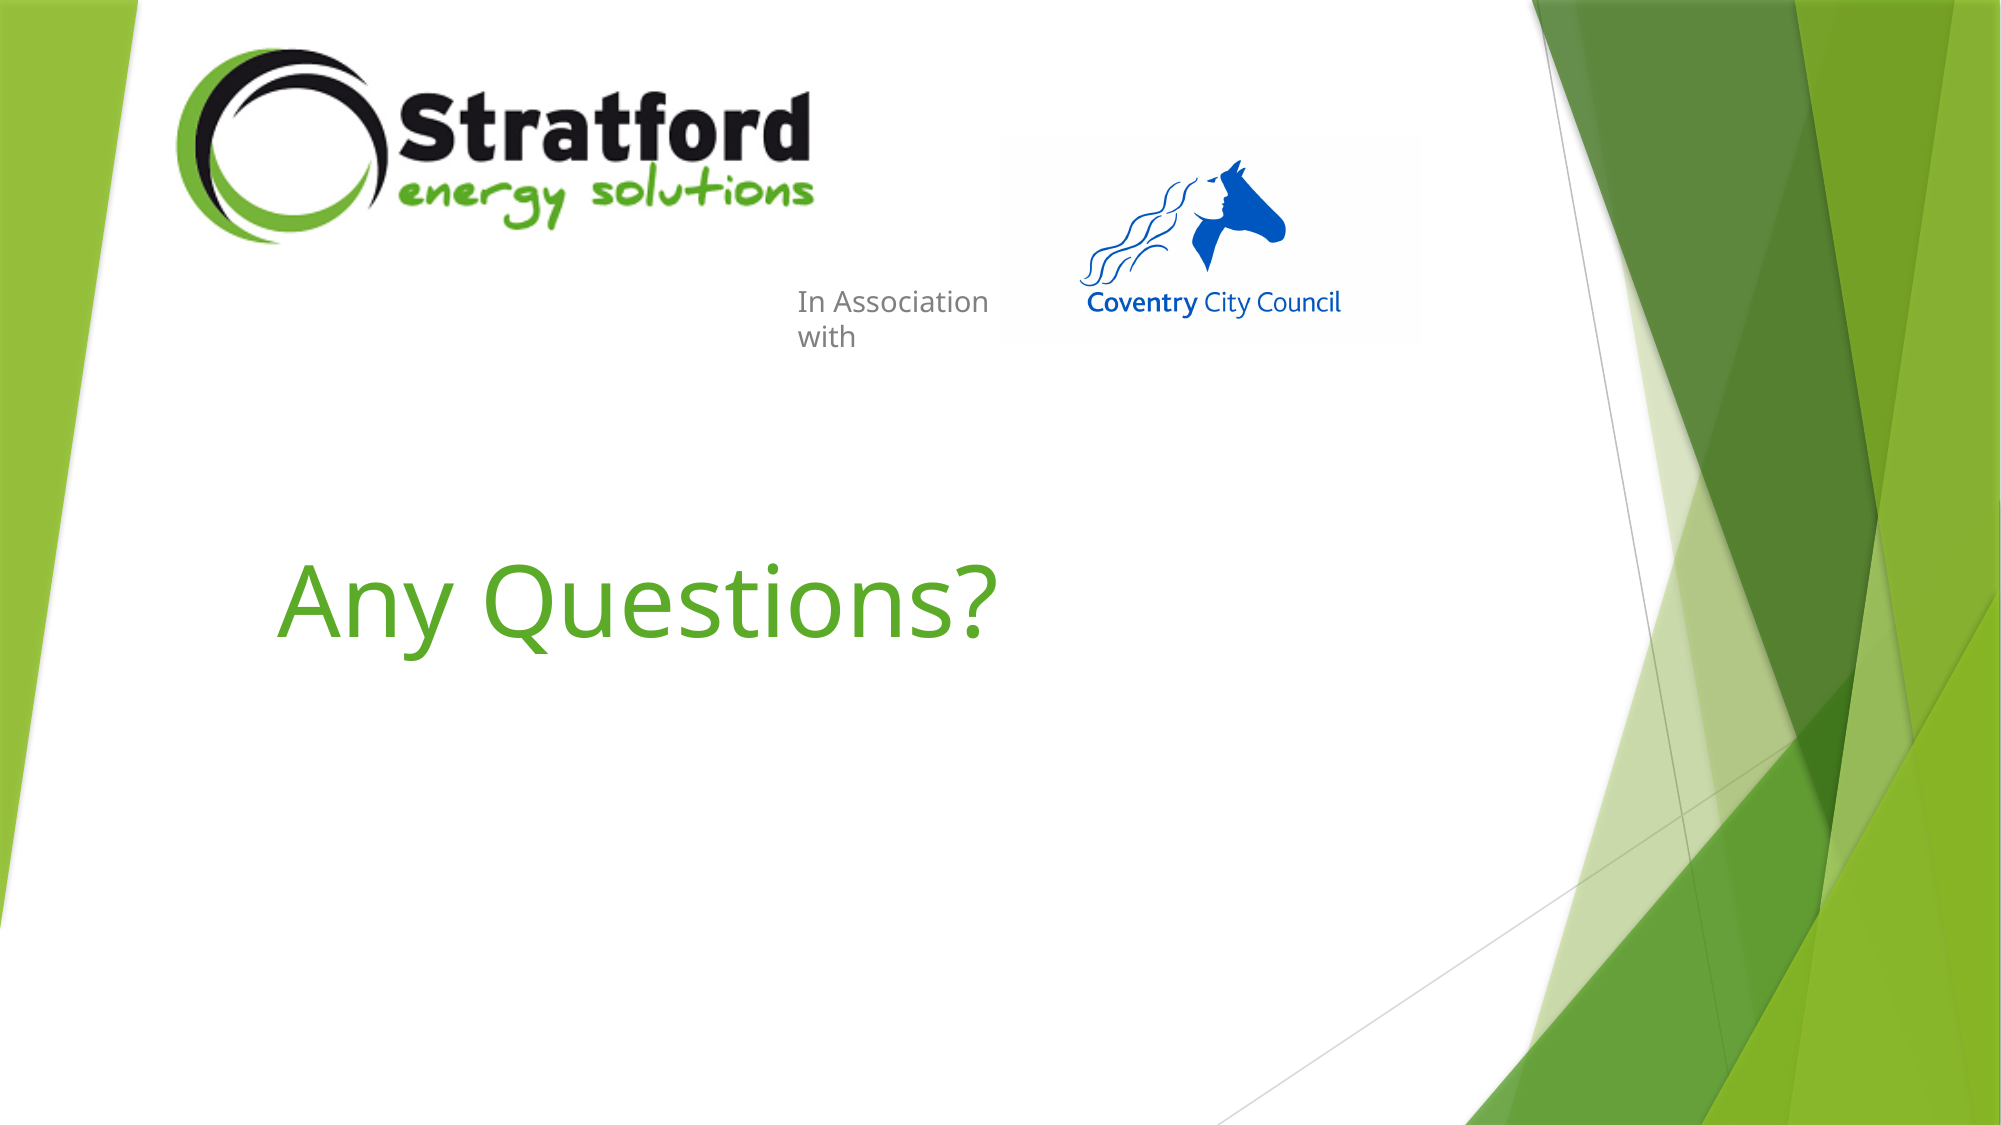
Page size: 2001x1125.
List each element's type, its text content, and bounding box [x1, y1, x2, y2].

text_box In Association with [782, 276, 1061, 377]
title Any Questions? [262, 486, 1522, 665]
picture [146, 40, 845, 252]
picture [999, 133, 1422, 346]
